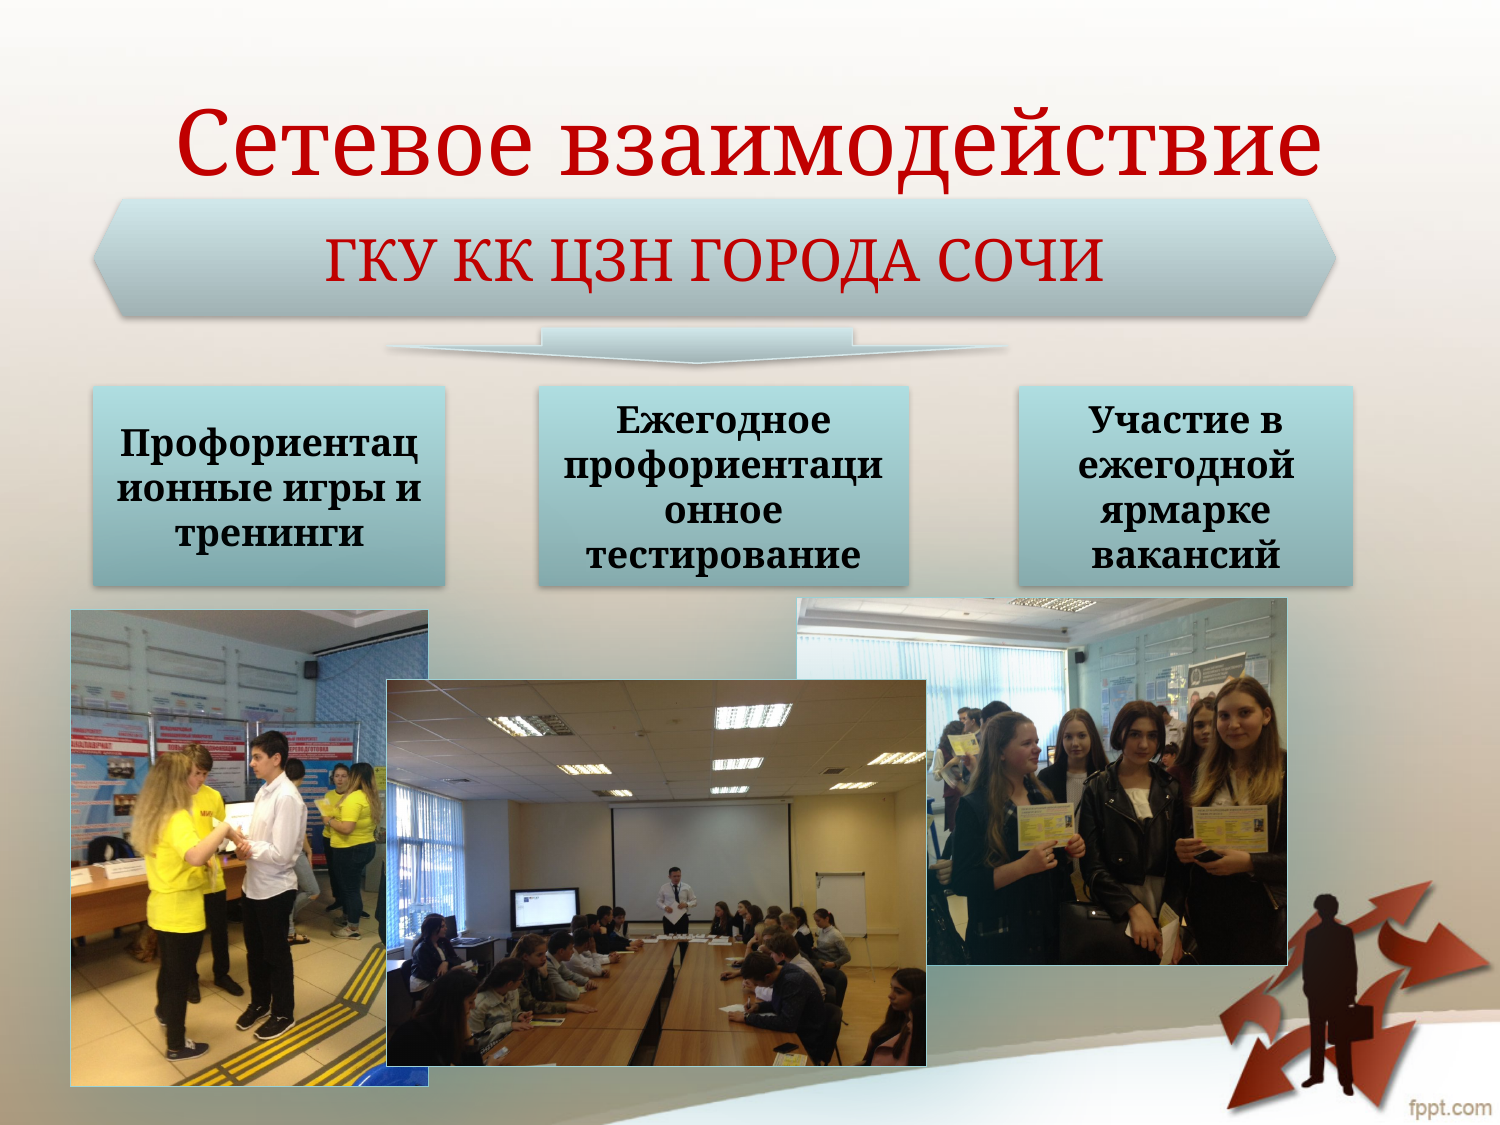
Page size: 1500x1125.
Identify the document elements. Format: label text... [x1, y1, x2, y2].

title Сетевое взаимодействие [74, 44, 1426, 233]
text_box Профориентационные игры и тренинги [93, 386, 446, 573]
picture [0, 0, 1500, 1125]
text_box Участие в ежегодной ярмарке вакансий [1019, 386, 1353, 586]
text_box [385, 327, 1009, 365]
text_box ГКУ КК ЦЗН города Сочи [93, 199, 1336, 317]
text_box Ежегодное профориентационное тестирование [538, 386, 909, 586]
